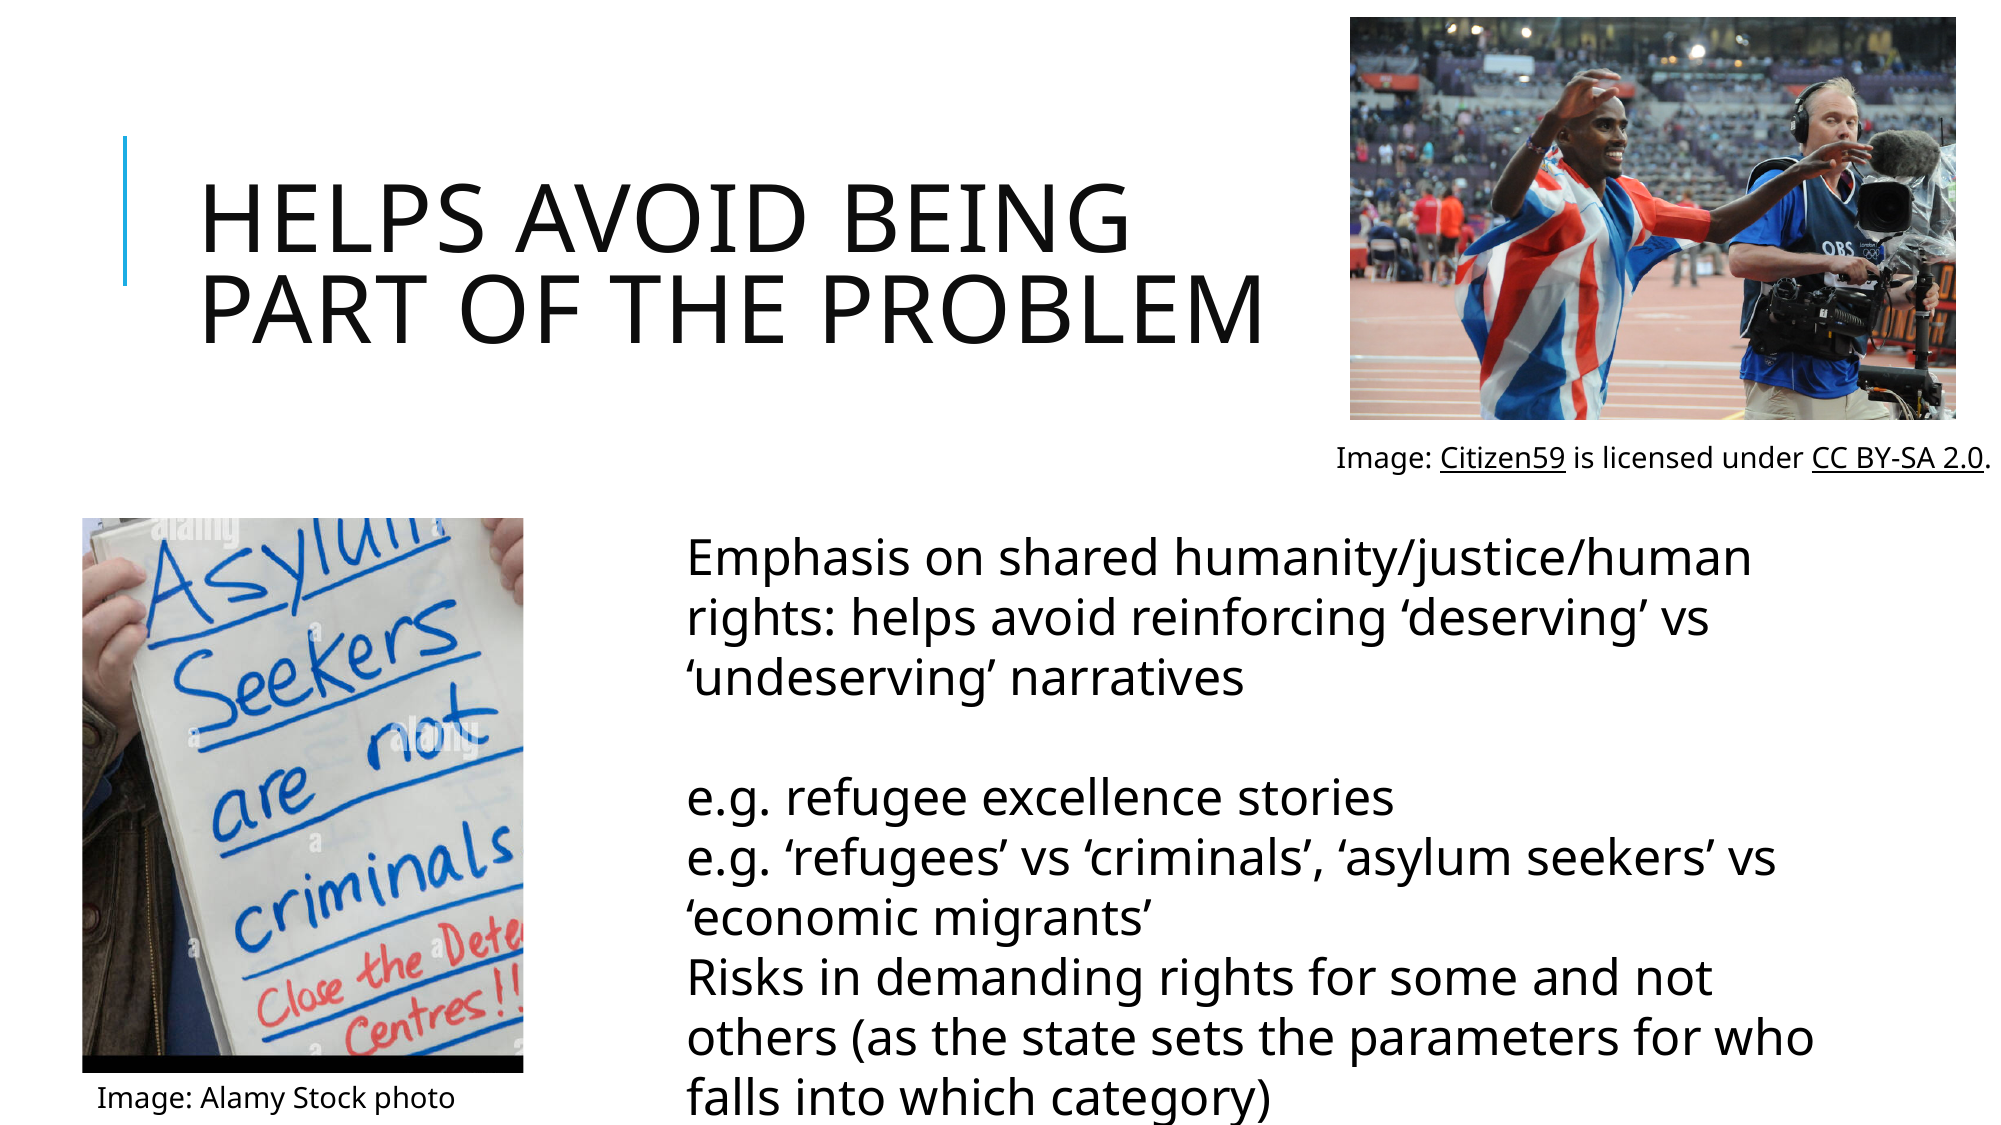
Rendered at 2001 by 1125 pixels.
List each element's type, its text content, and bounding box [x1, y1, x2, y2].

text_box Image: Alamy Stock photo [82, 1080, 524, 1122]
picture [82, 517, 524, 1073]
title HELPS AVOID being part of the problem [183, 147, 1292, 394]
text_box Emphasis on shared humanity/justice/human rights: helps avoid reinforcing ‘deserving’ vs ‘undeserving’ narratives e.g. refugee excellence stories e.g. ‘refugees’ vs ‘criminals’, ‘asylum seekers’ vs ‘economic migrants’ Risks in demanding rights for some and not others (as the state sets the parameters for who falls into which category) [671, 518, 1854, 1125]
picture [1349, 17, 1956, 421]
text_box Image: Citizen59 is licensed under CC BY-SA 2.0. [1321, 432, 2000, 487]
